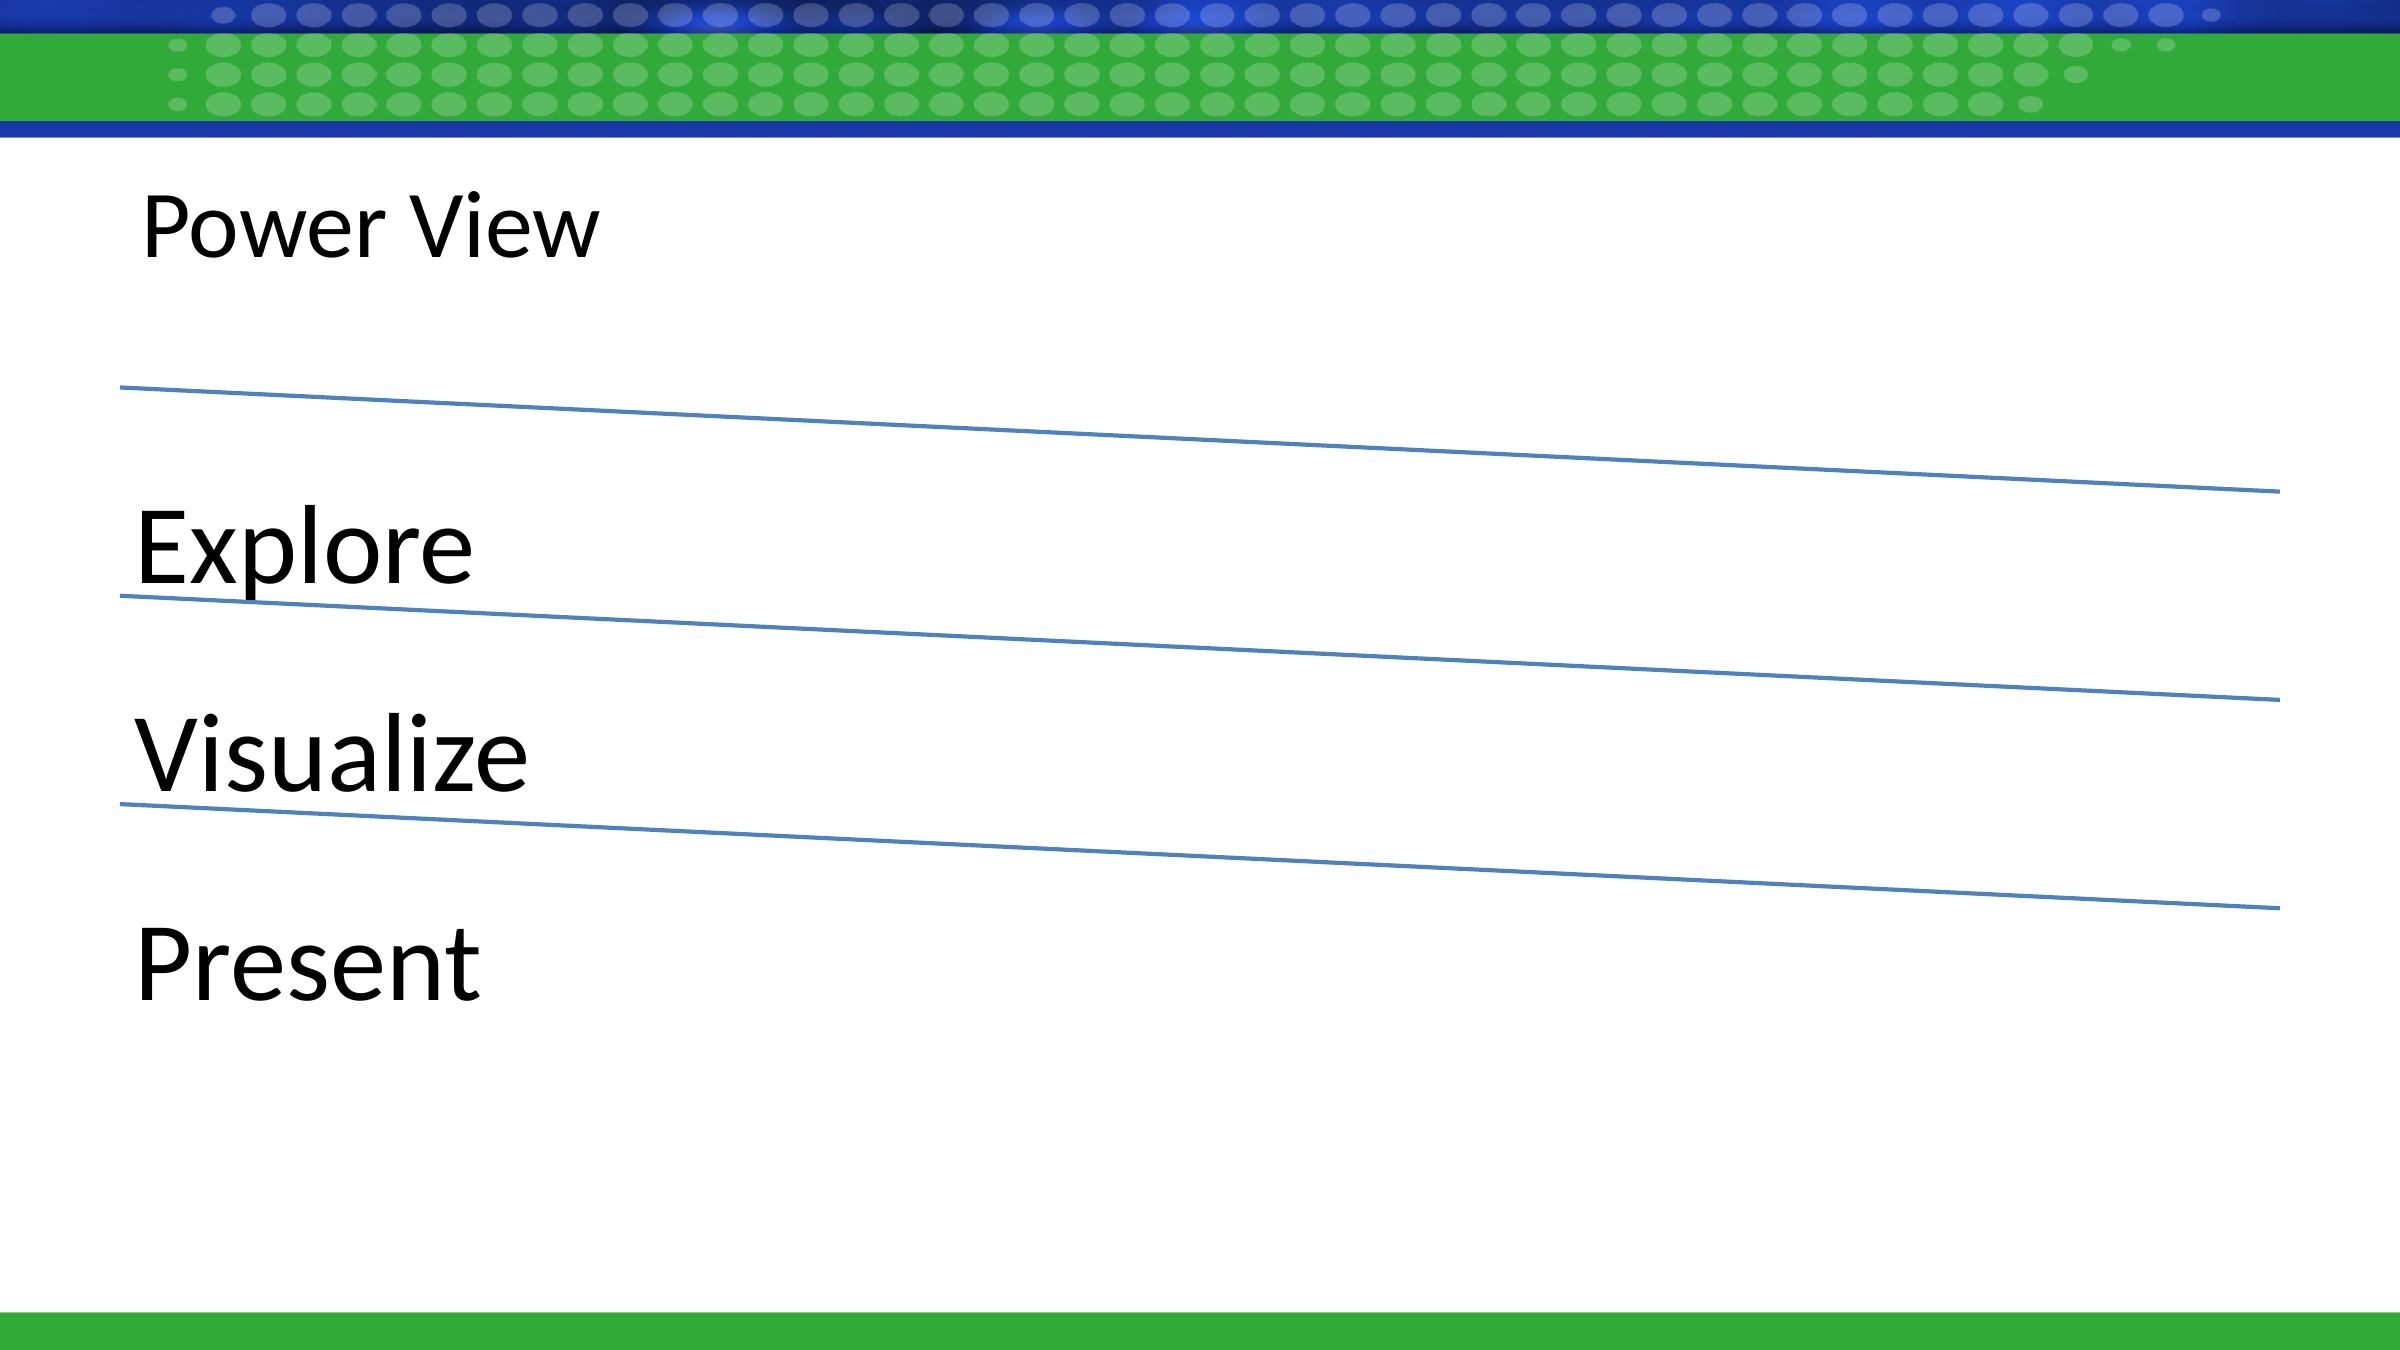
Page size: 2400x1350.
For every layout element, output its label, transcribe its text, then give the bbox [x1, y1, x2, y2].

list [119, 387, 2281, 1013]
title Power View [120, 150, 2280, 288]
picture [0, 0, 2400, 121]
